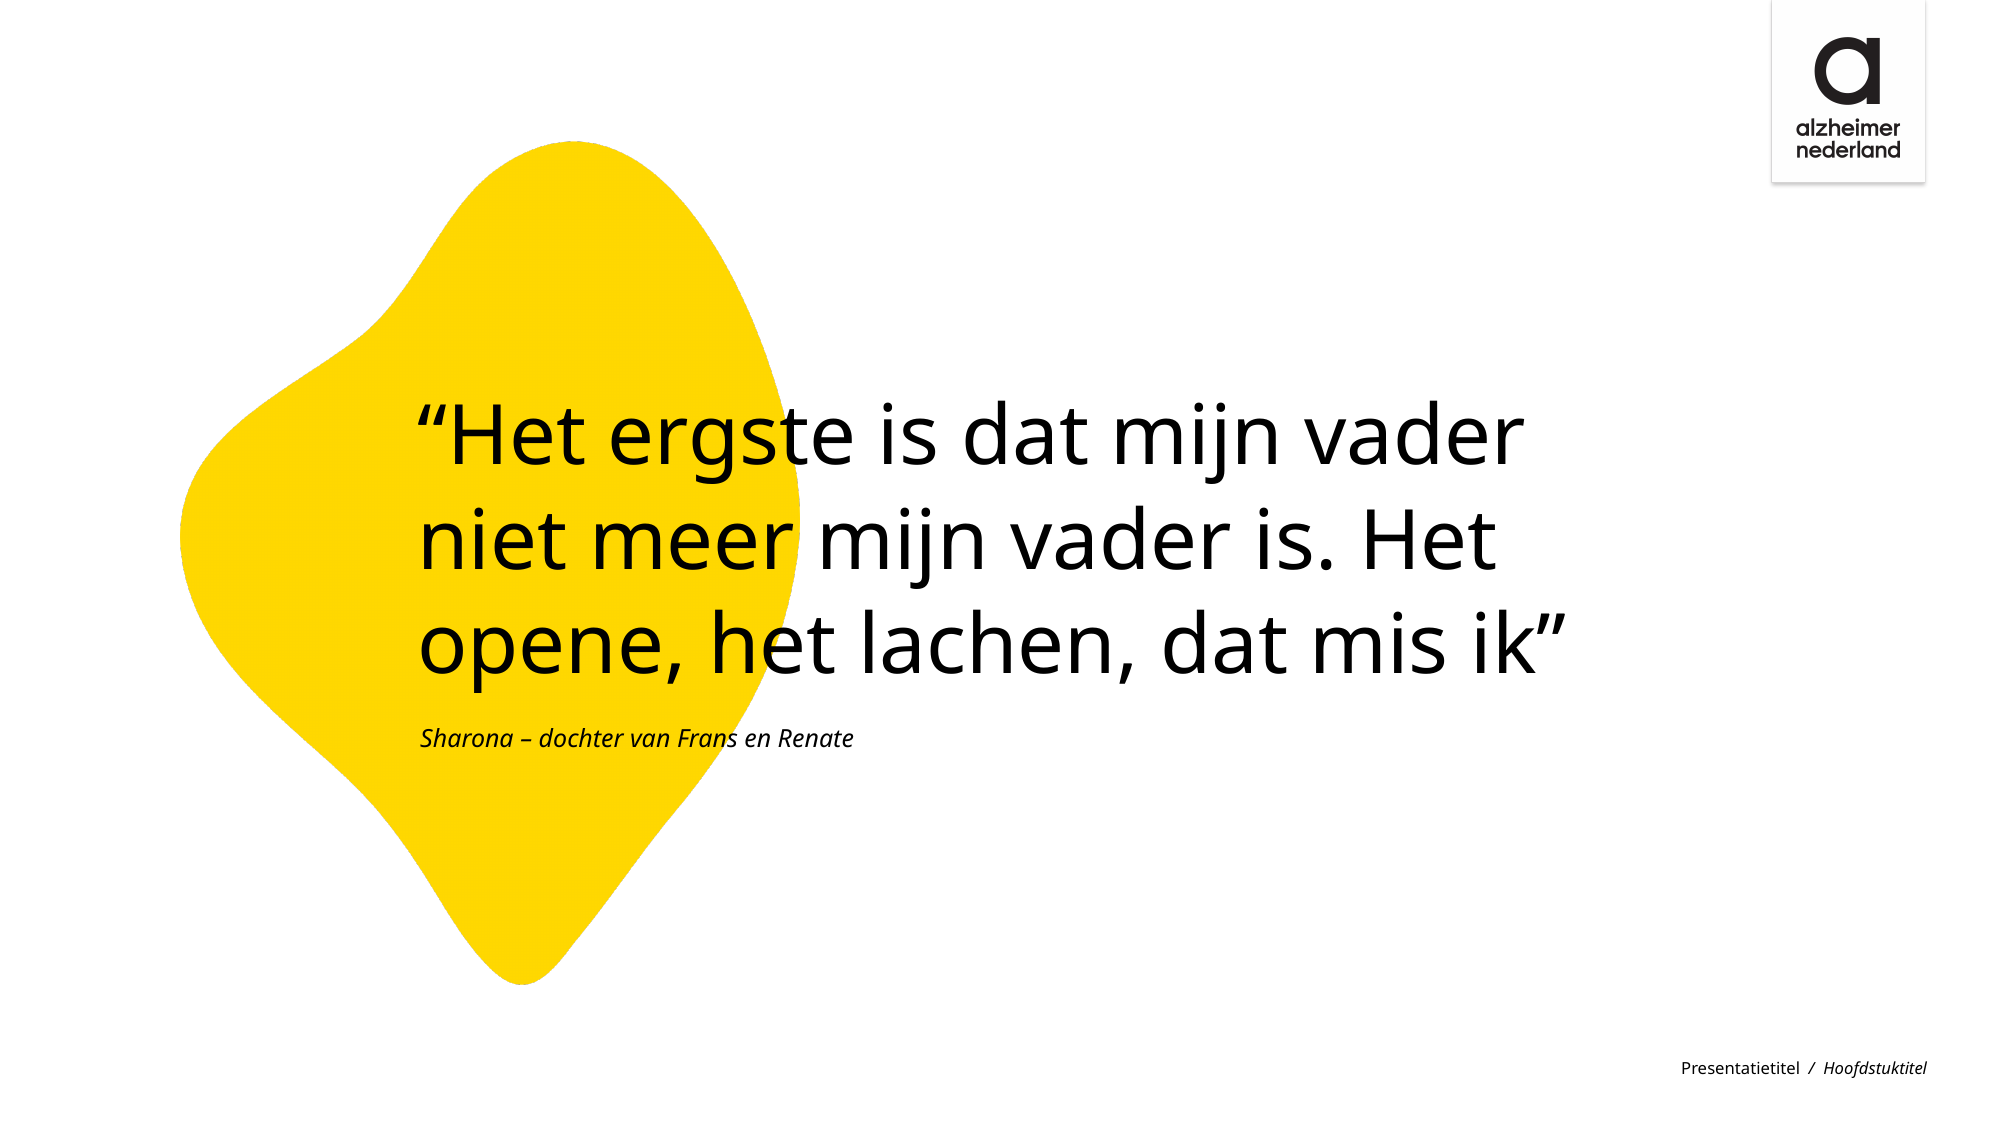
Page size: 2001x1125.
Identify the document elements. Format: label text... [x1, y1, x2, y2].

picture [1697, 0, 2000, 258]
text_box “Het ergste is dat mijn vader niet meer mijn vader is. Het opene, het lachen, dat mis ik” [402, 365, 1639, 702]
picture [180, 141, 800, 985]
text_box Sharona – dochter van Frans en Renate [420, 703, 1000, 748]
text_box Presentatietitel / Hoofdstuktitel [1304, 1041, 1928, 1078]
